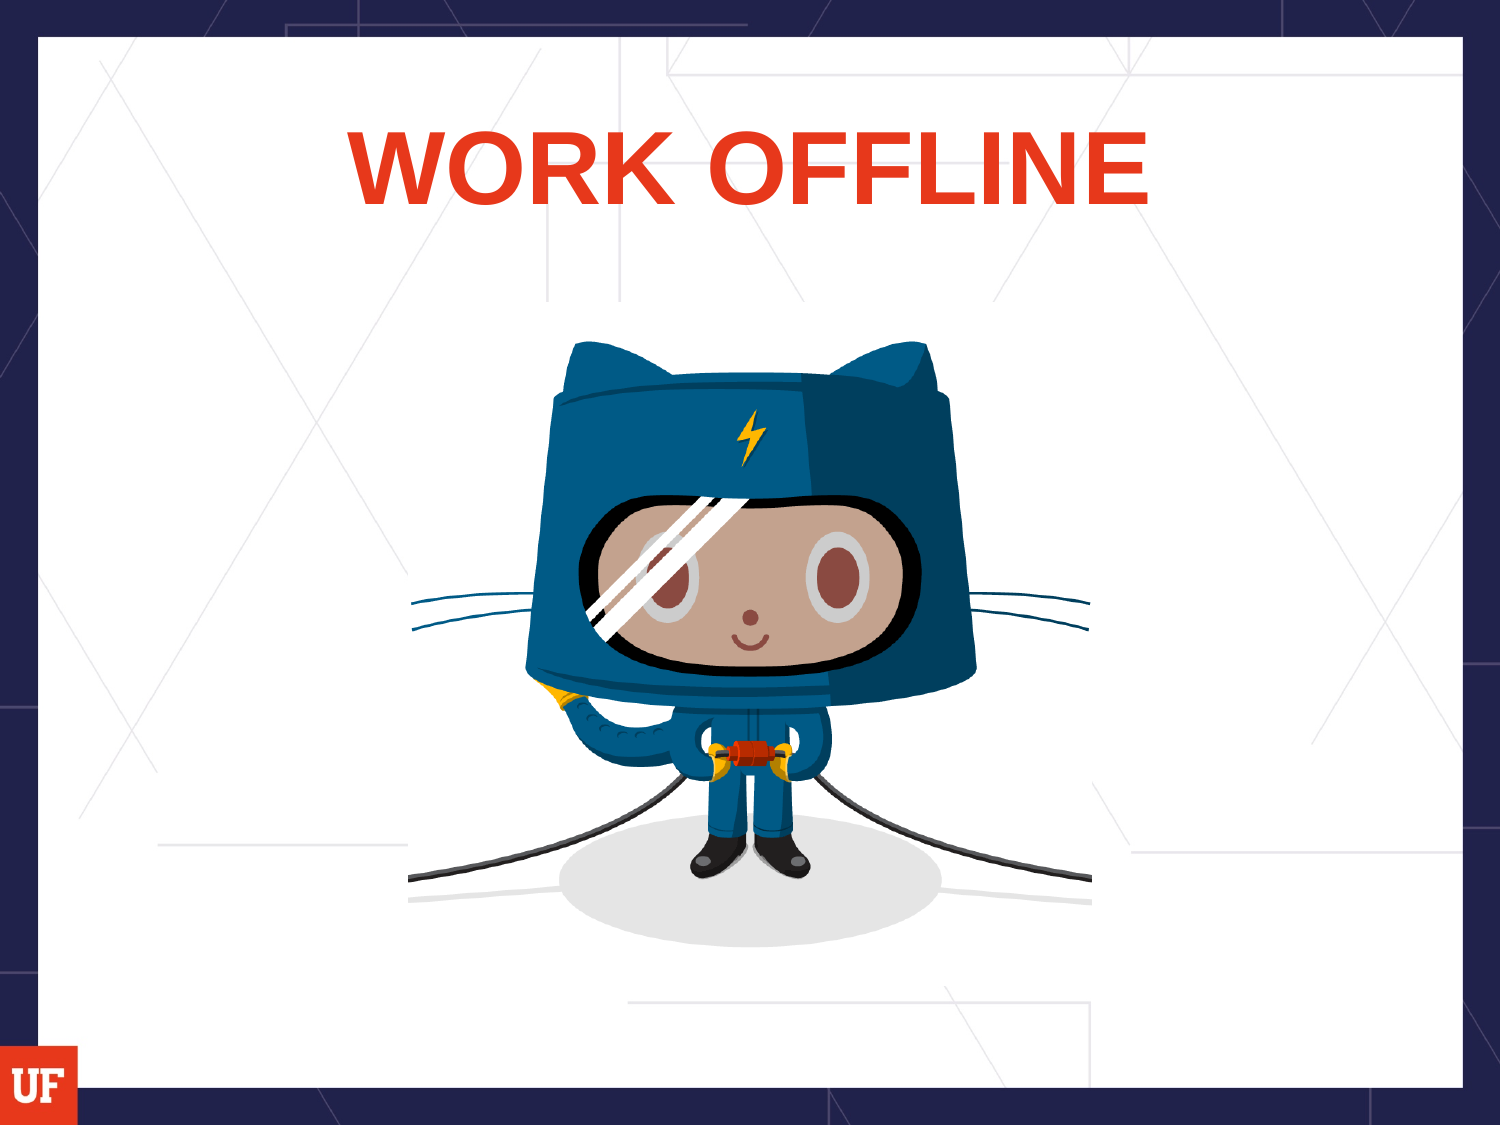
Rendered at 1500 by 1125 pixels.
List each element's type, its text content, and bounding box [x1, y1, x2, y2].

title WORK OFFLINE [62, 62, 1438, 263]
picture [0, 0, 1500, 1125]
